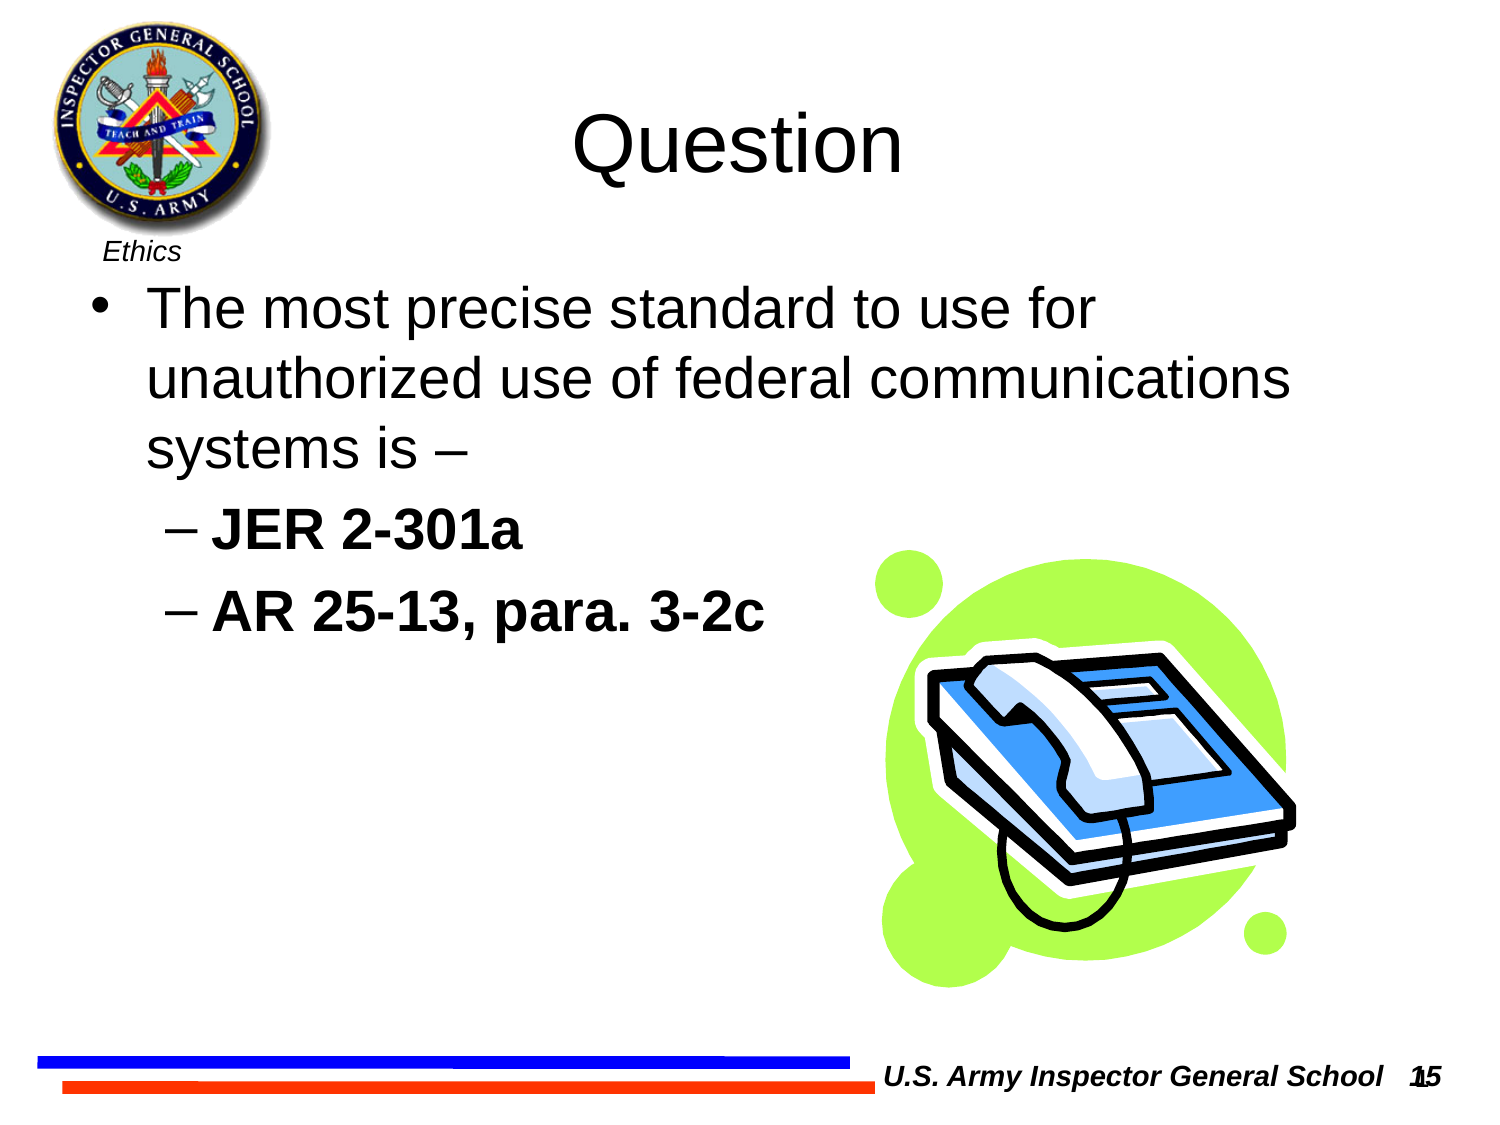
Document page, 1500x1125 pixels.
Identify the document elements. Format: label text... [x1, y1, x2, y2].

title Question [75, 45, 1425, 233]
picture [874, 549, 1309, 988]
picture [50, 20, 275, 238]
list The most precise standard to use for unauthorized use of federal communications systems is – JER 2-301a AR 25-13, para. 3-2c [75, 262, 1425, 1005]
